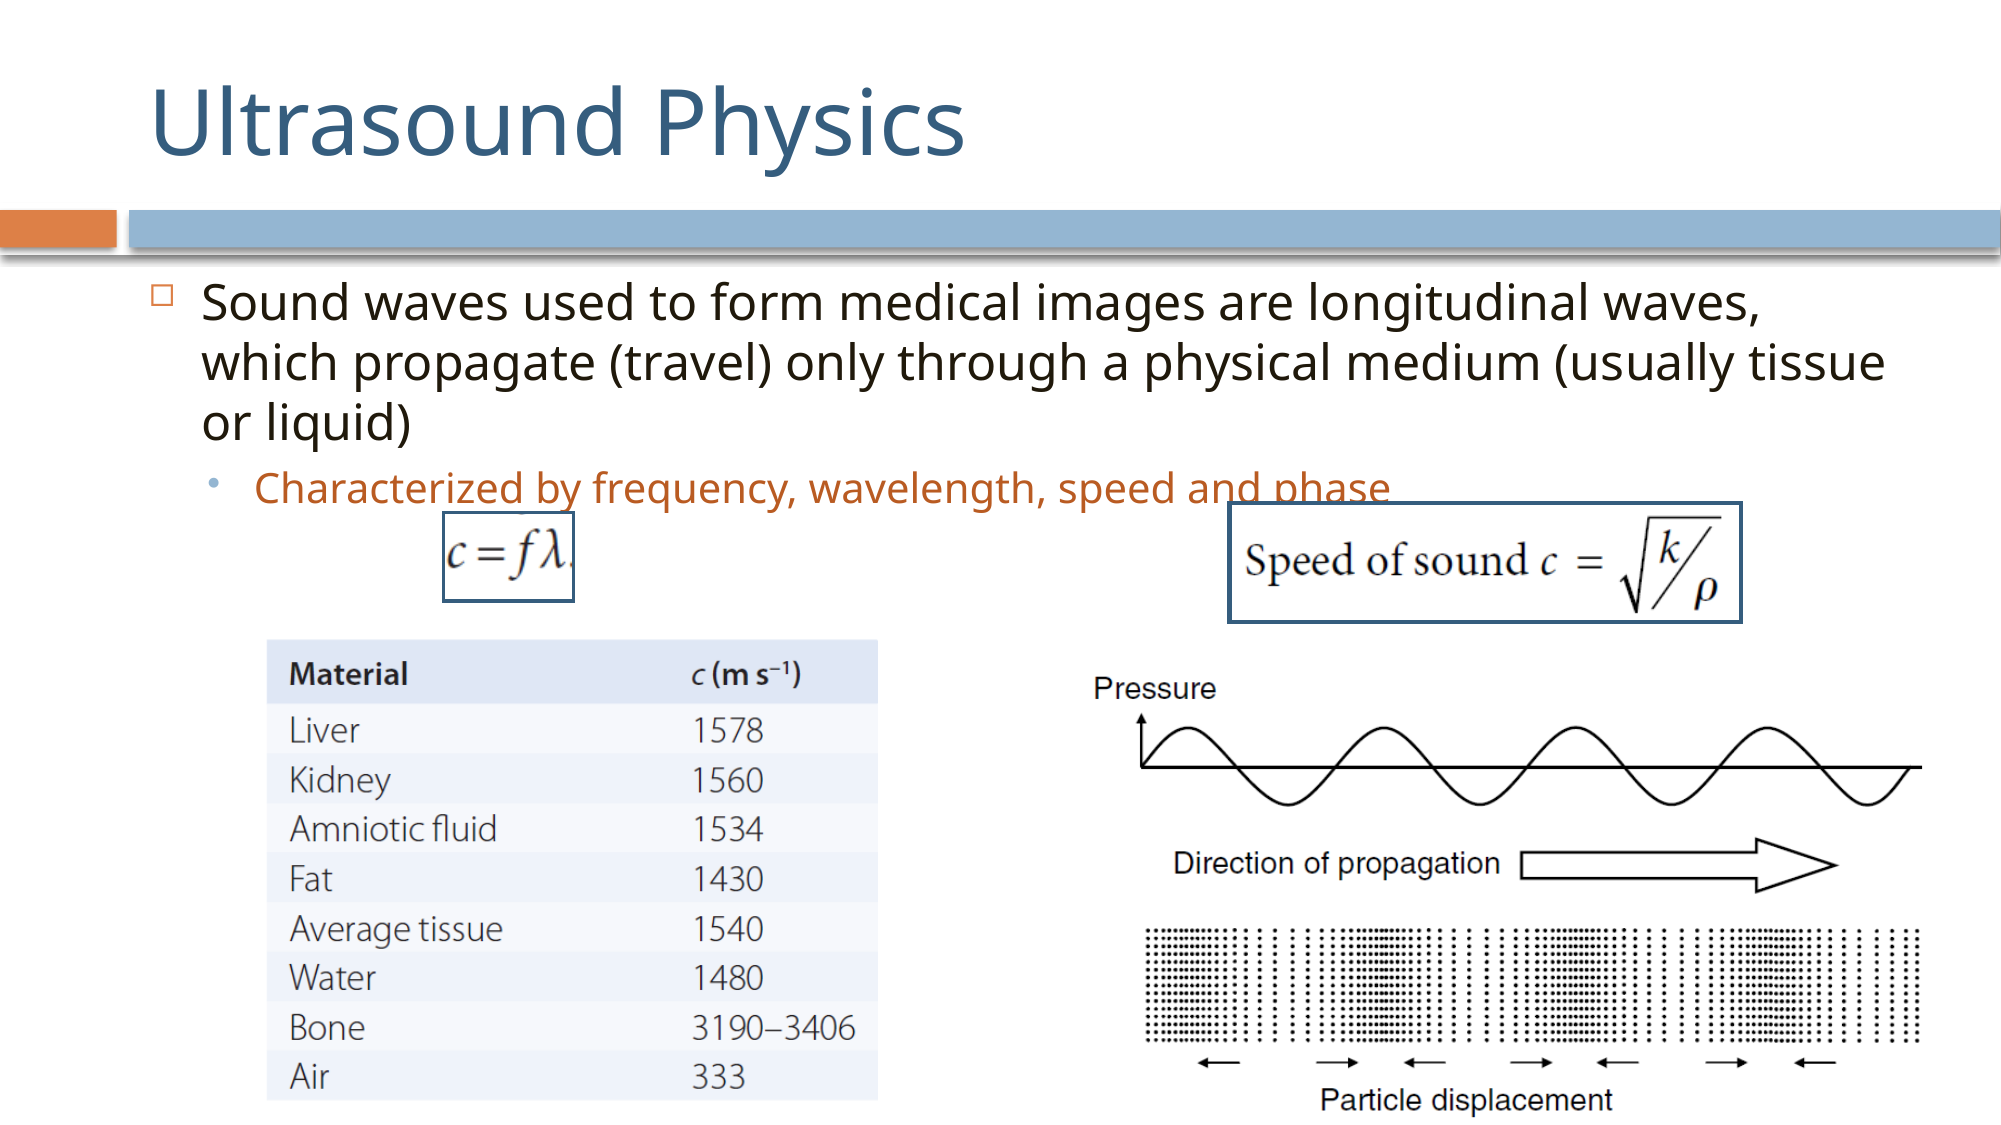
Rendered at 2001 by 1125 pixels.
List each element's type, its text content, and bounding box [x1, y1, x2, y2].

picture [1231, 504, 1740, 620]
picture [444, 513, 572, 600]
list Sound waves used to form medical images are longitudinal waves, which propagate (travel) only through a physical medium (usually tissue or liquid) Characterized by frequency, wavelength, speed and phase [133, 262, 1918, 1000]
picture [265, 633, 879, 1104]
picture [1089, 669, 1931, 1125]
title Ultrasound Physics [133, 37, 1918, 200]
